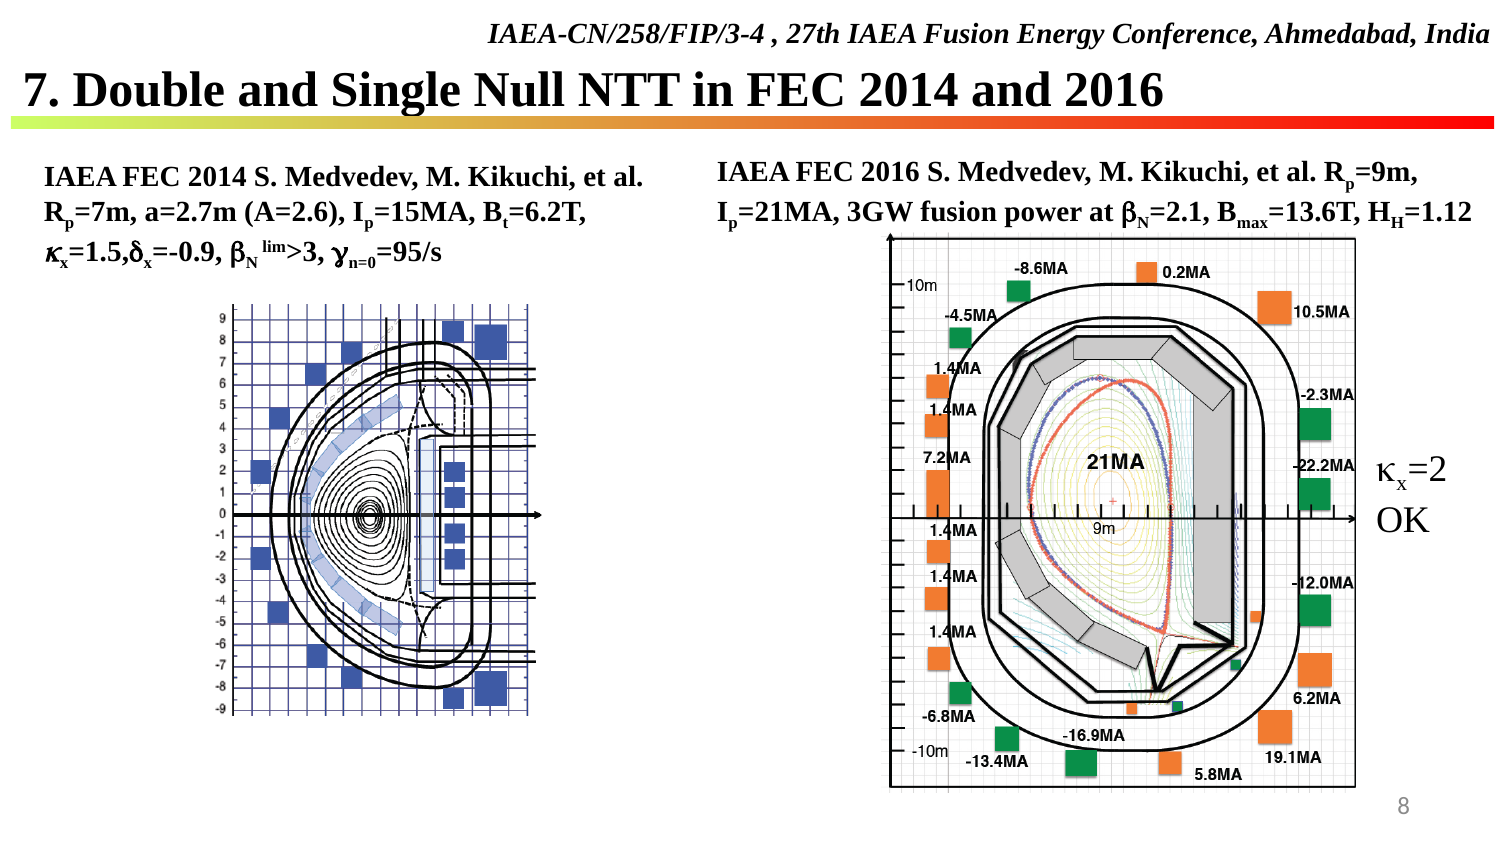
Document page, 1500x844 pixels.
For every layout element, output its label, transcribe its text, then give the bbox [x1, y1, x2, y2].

picture [881, 230, 1361, 793]
picture [207, 303, 543, 716]
text_box IAEA FEC 2014 S. Medvedev, M. Kikuchi, et al. Rp=7m, a=2.7m (A=2.6), Ip=15MA, Bt=6.2T, kx=1.5,dx=-0.9, bN lim>3, gn=0=95/s [28, 149, 675, 280]
slide_number 8 [1074, 782, 1425, 827]
text_box IAEA FEC 2016 S. Medvedev, M. Kikuchi, et al. Rp=9m, Ip=21MA, 3GW fusion power at bN=2.1, Bmax=13.6T, HH=1.12 [702, 145, 1500, 240]
text_box [10, 116, 1495, 129]
text_box 7. Double and Single Null NTT in FEC 2014 and 2016 [7, 49, 1495, 125]
text_box kx=2 OK [1365, 436, 1463, 547]
text_box IAEA-CN/258/FIP/3-4 , 27th IAEA Fusion Energy Conference, Ahmedabad, India [472, 6, 1500, 57]
